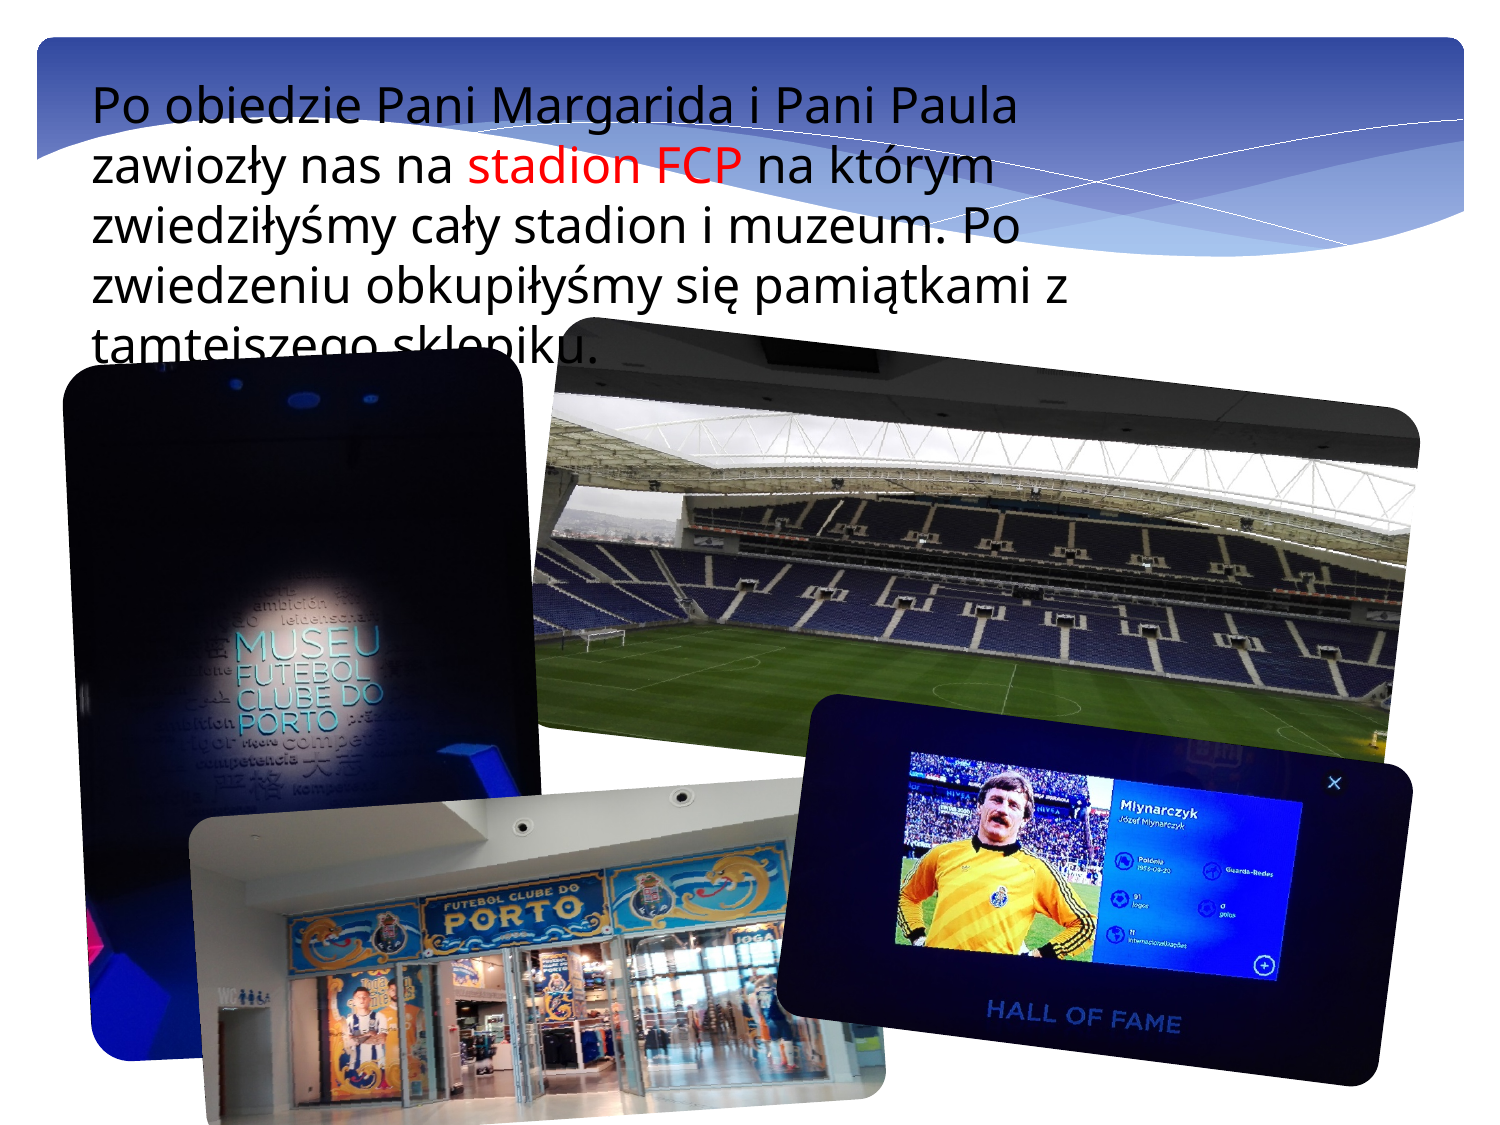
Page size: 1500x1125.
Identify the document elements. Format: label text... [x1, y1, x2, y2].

picture [546, 360, 1404, 775]
text_box Po obiedzie Pani Margarida i Pani Paula zawiozły nas na stadion FCP na którym zwiedziłyśmy cały stadion i muzeum. Po zwiedzeniu obkupiłyśmy się pamiątkami z tamtejszego sklepiku. [76, 66, 1128, 353]
picture [790, 727, 1399, 1053]
picture [196, 795, 878, 1121]
picture [1157, 1062, 1354, 1087]
picture [76, 355, 538, 1053]
picture [62, 383, 69, 542]
